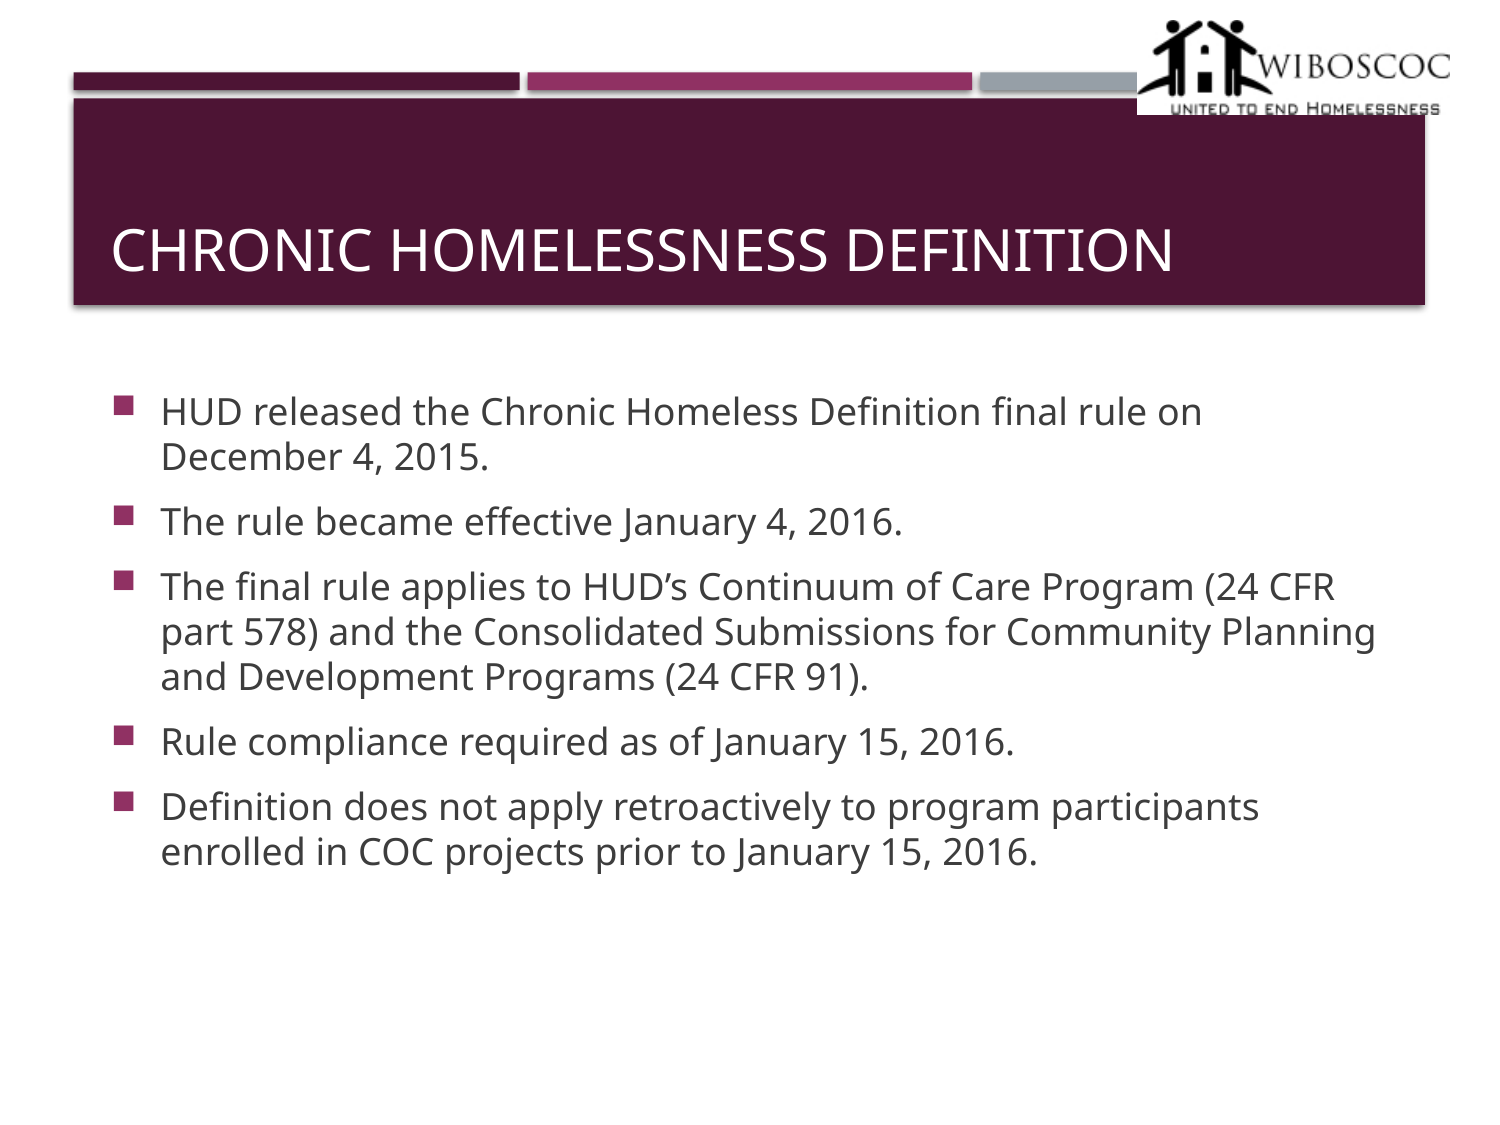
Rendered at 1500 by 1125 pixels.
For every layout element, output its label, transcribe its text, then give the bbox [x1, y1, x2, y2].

list HUD released the Chronic Homeless Definition final rule on December 4, 2015. The rule became effective January 4, 2016. The final rule applies to HUD’s Continuum of Care Program (24 CFR part 578) and the Consolidated Submissions for Community Planning and Development Programs (24 CFR 91). Rule compliance required as of January 15, 2016. Definition does not apply retroactively to program participants enrolled in COC projects prior to January 15, 2016. [95, 365, 1406, 962]
title Chronic Homelessness Definition [95, 112, 1406, 291]
picture [1136, 19, 1451, 115]
